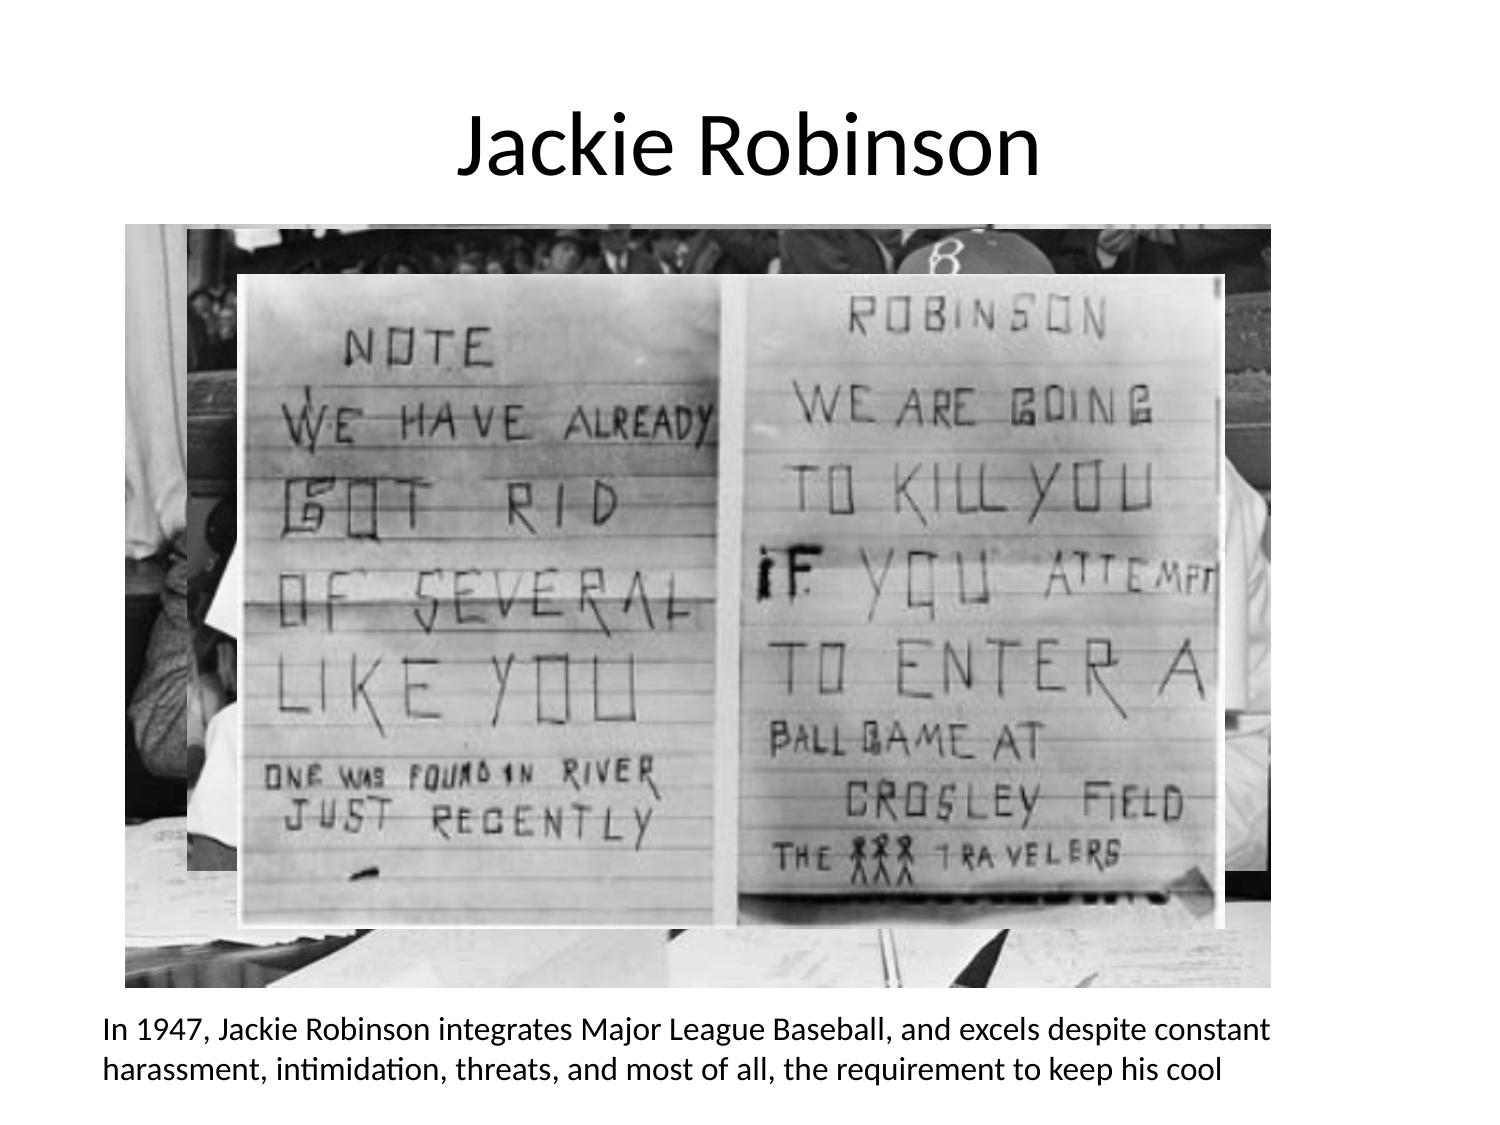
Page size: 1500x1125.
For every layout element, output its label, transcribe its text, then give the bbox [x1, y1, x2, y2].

text_box In 1947, Jackie Robinson integrates Major League Baseball, and excels despite constant harassment, intimidation, threats, and most of all, the requirement to keep his cool [87, 999, 1400, 1095]
title Jackie Robinson [75, 45, 1425, 233]
picture [124, 224, 1272, 988]
